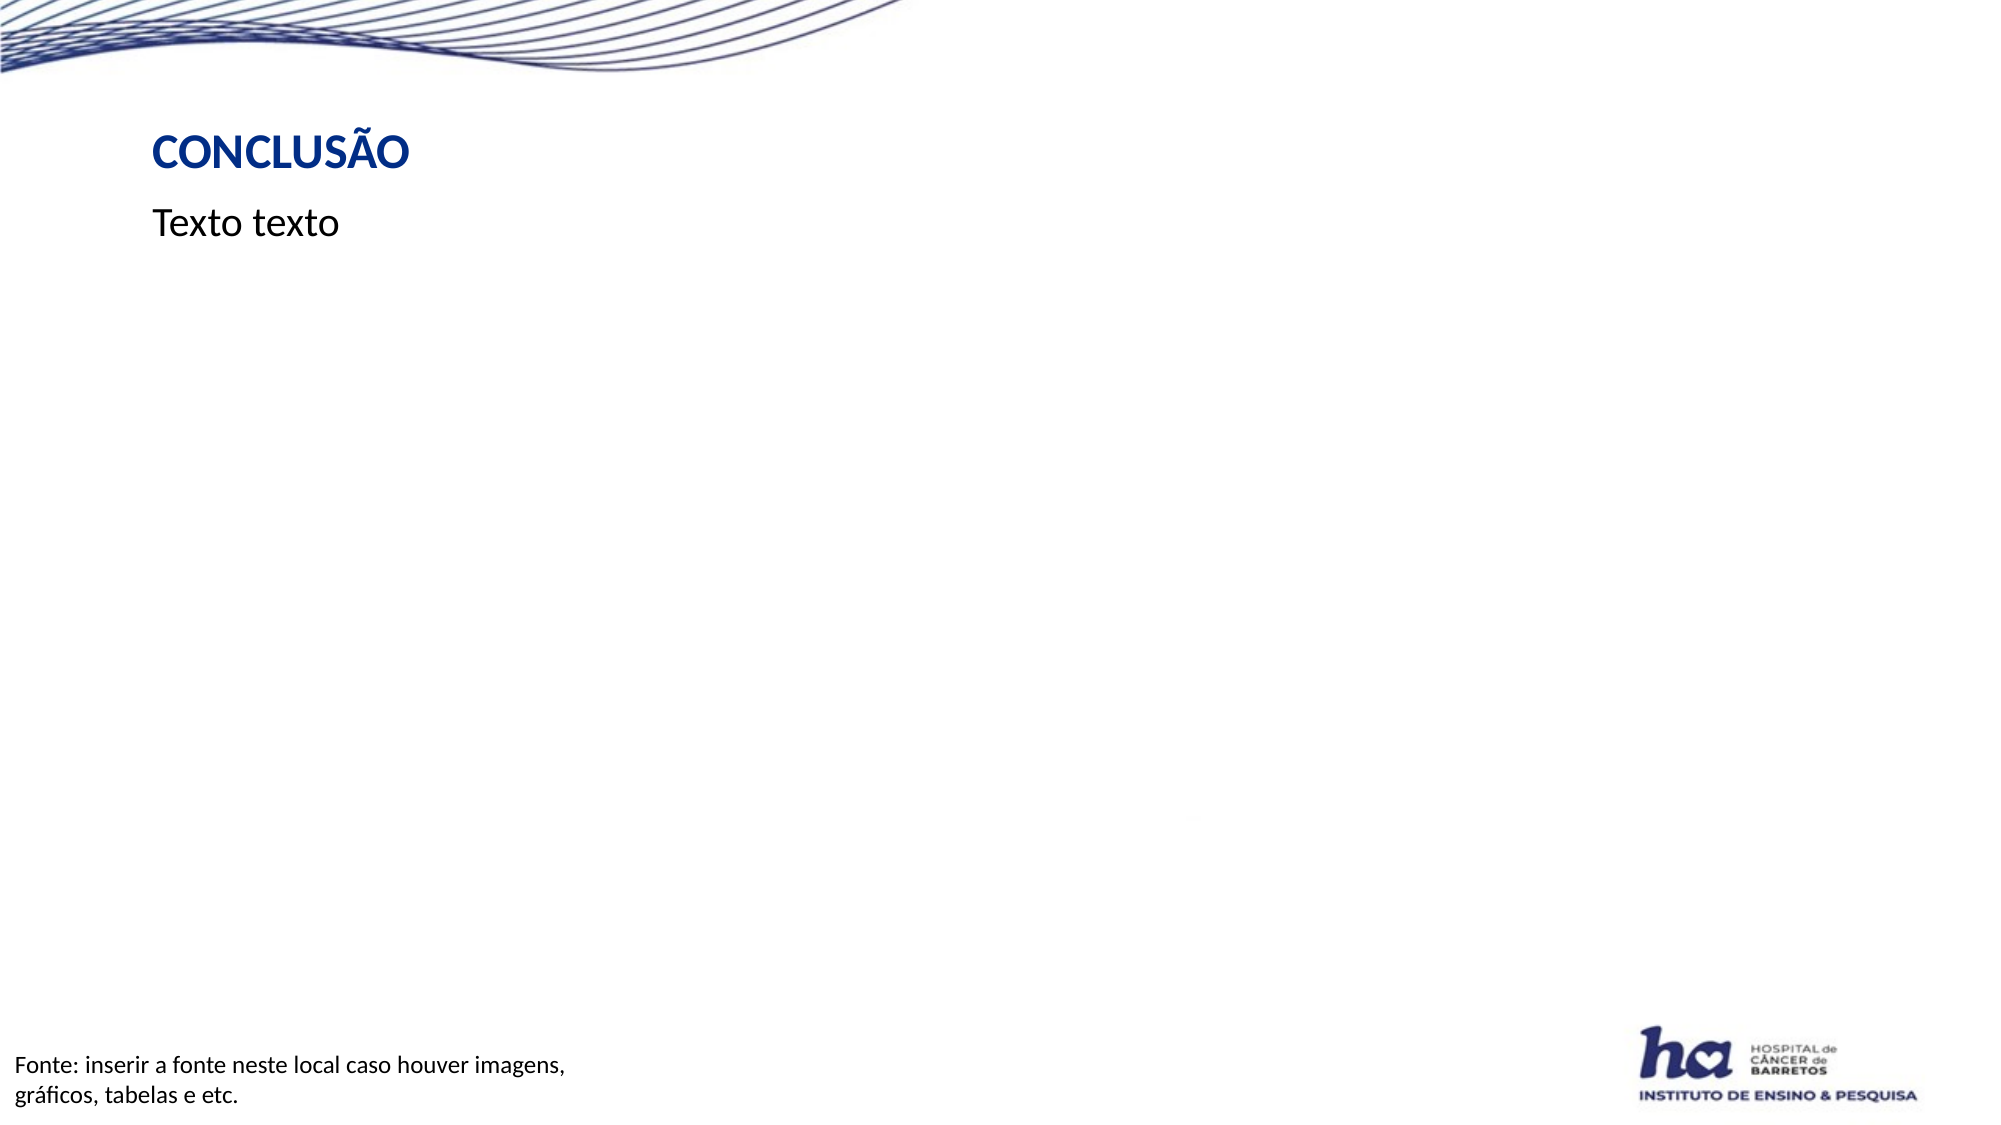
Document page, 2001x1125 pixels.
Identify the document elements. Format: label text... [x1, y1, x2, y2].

picture [0, 0, 2000, 1125]
text_box Fonte: inserir a fonte neste local caso houver imagens, gráficos, tabelas e etc. [0, 1041, 650, 1117]
list CONCLUSÃO Texto texto [137, 118, 1863, 243]
